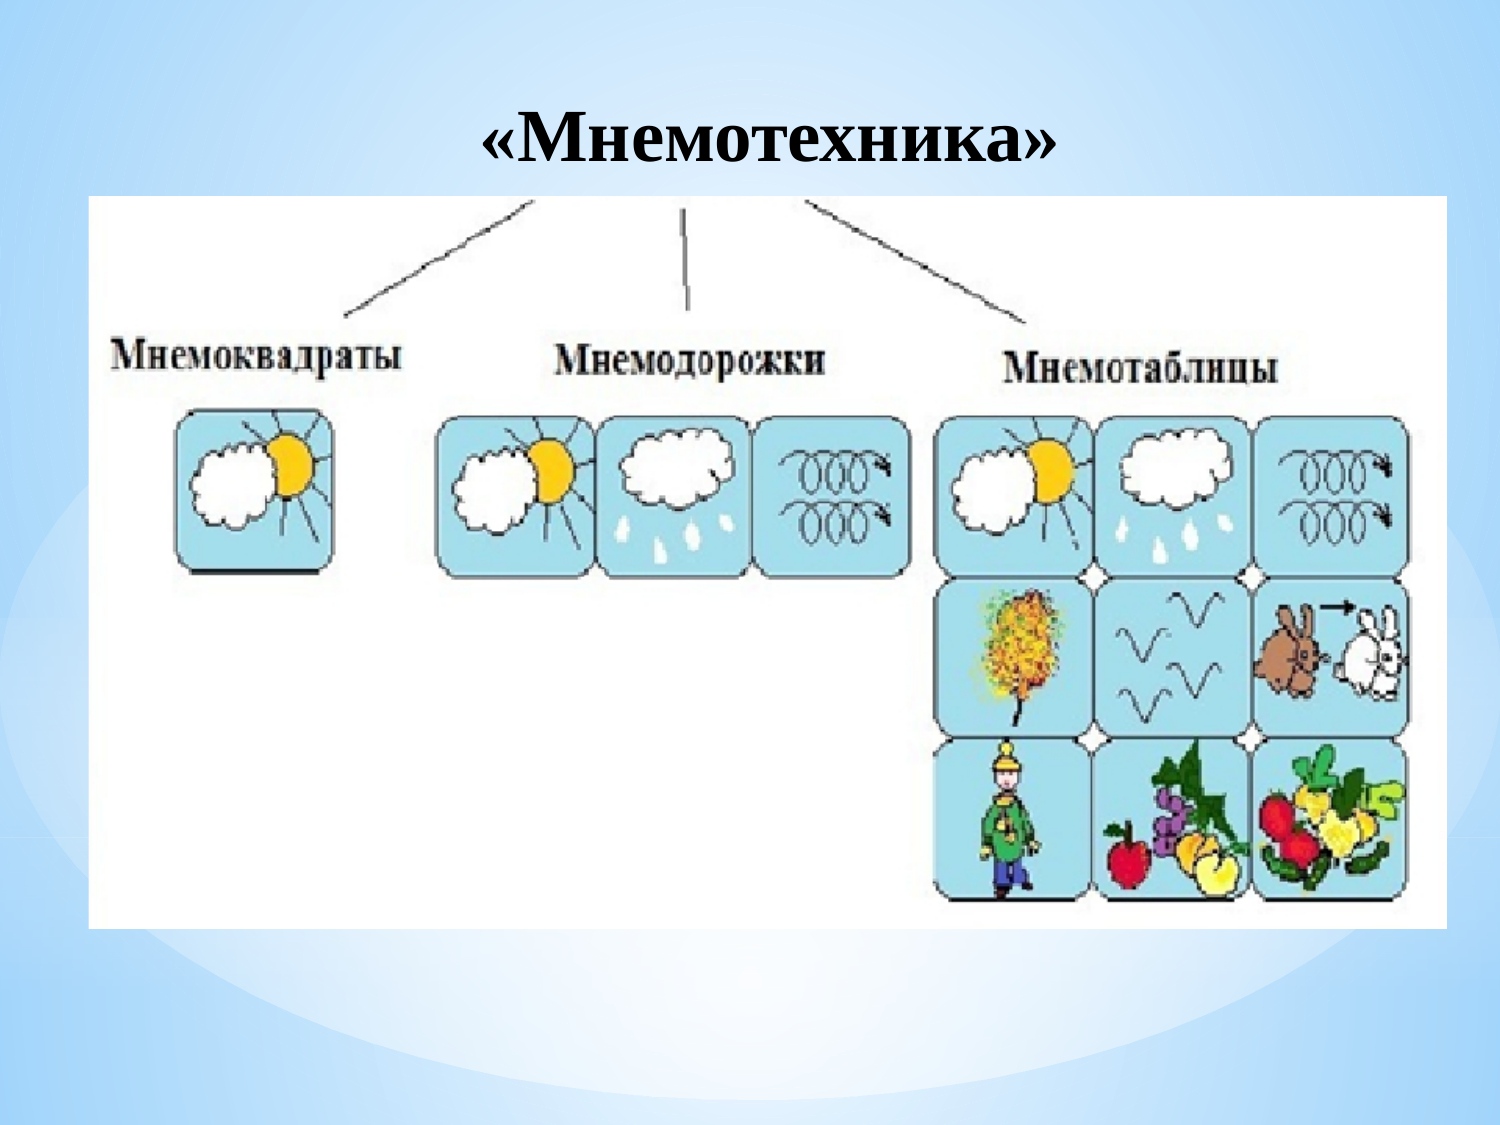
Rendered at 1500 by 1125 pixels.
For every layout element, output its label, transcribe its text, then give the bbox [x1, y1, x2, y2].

picture [88, 196, 1448, 929]
text_box «Мнемотехника» [445, 78, 1076, 184]
